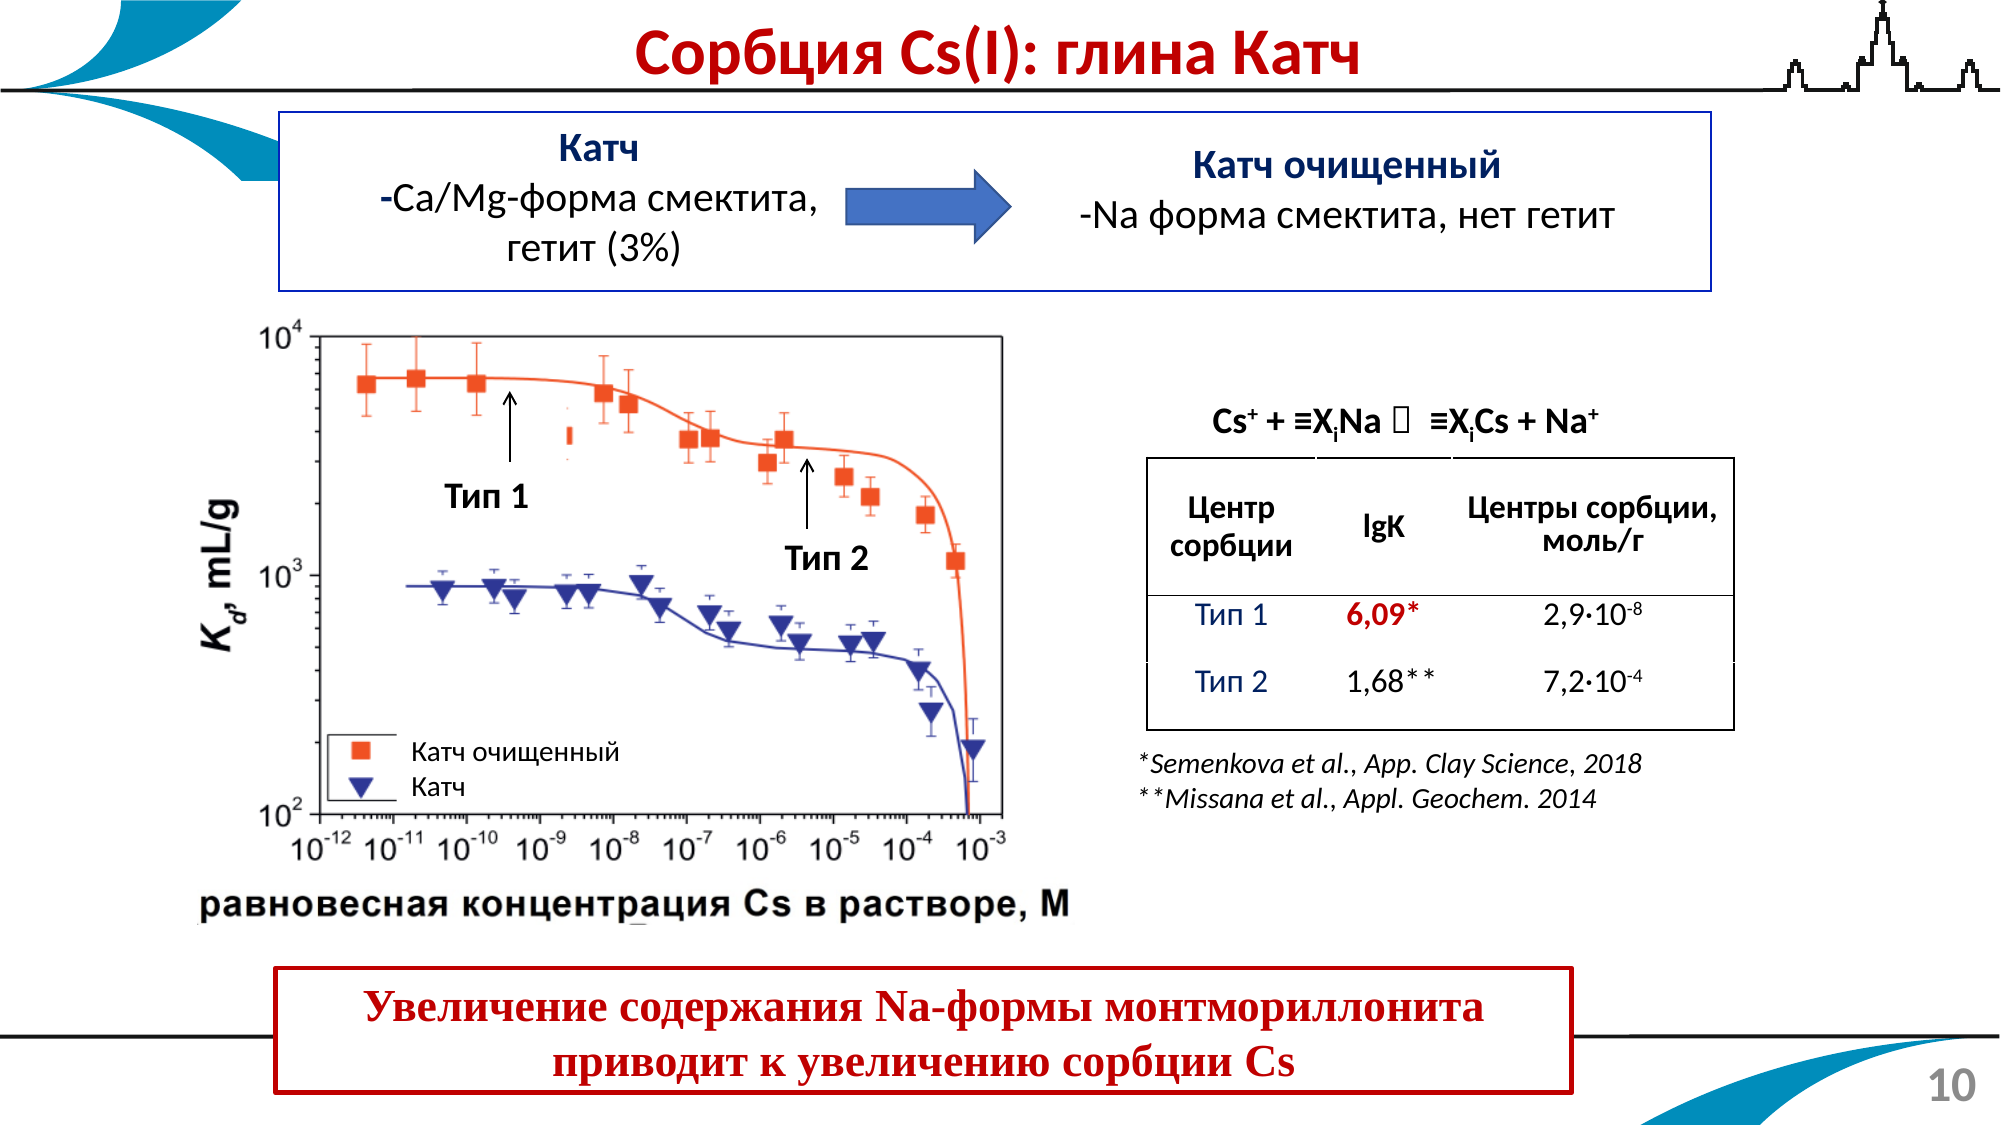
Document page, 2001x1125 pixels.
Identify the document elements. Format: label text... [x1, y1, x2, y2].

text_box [1075, 380, 1912, 858]
slide_number 10 [1525, 1052, 1993, 1112]
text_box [182, 306, 1075, 934]
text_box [279, 112, 1711, 291]
text_box Cорбция Сs(I): глина Катч [413, 0, 1584, 96]
text_box Увеличение содержания Na-формы монтмориллонита приводит к увеличению сорбции Cs [275, 968, 1572, 1093]
